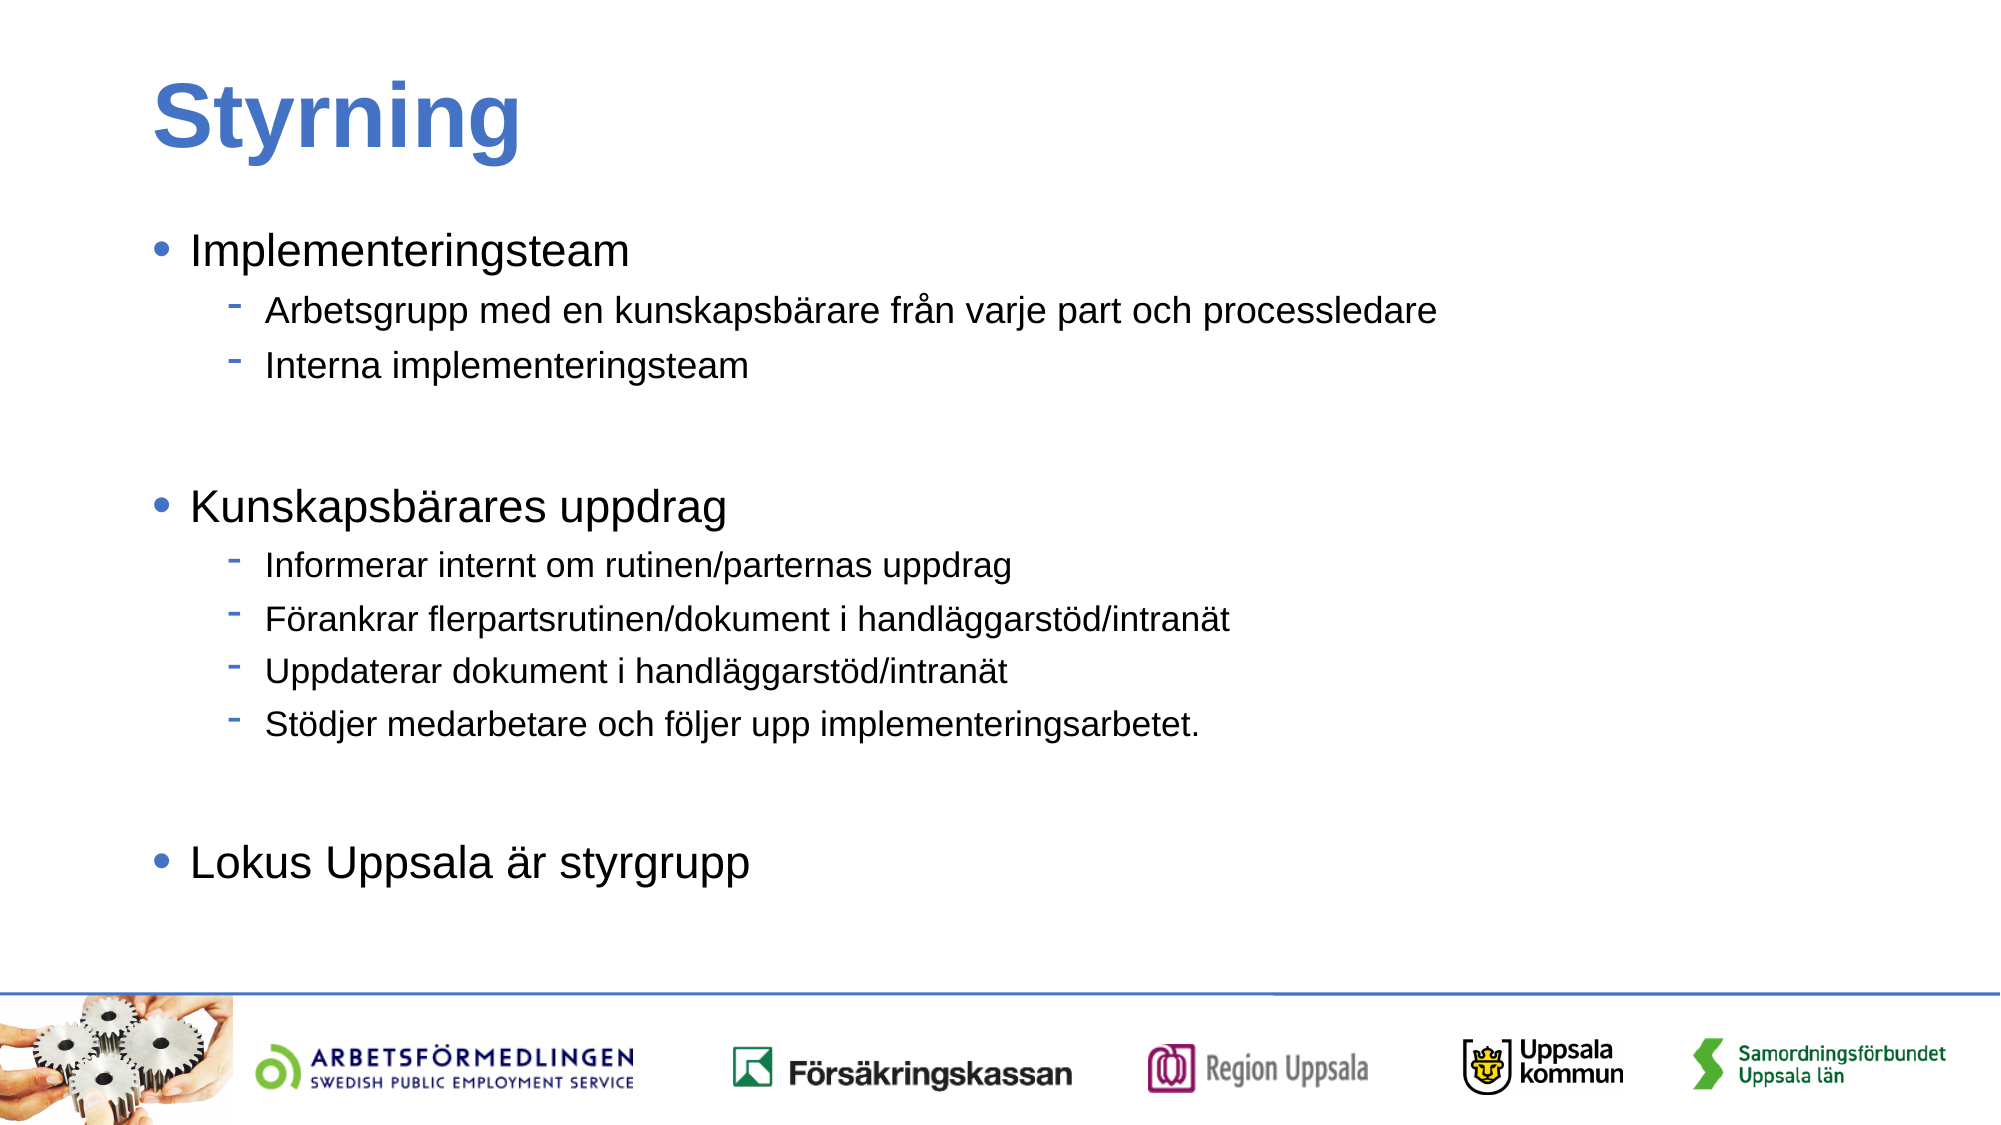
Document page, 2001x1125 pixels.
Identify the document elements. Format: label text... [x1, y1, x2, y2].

picture [733, 1045, 1072, 1093]
picture [255, 1044, 633, 1091]
title Styrning [137, 55, 1863, 182]
picture [1463, 1039, 1623, 1095]
picture [1691, 1036, 1947, 1092]
list Implementeringsteam Arbetsgrupp med en kunskapsbärare från varje part och processledare Interna implementeringsteam Kunskapsbärares uppdrag Informerar internt om rutinen/parternas uppdrag Förankrar flerpartsrutinen/dokument i handläggarstöd/intranät Uppdaterar dokument i handläggarstöd/intranät Stödjer medarbetare och följer upp implementeringsarbetet. Lokus Uppsala är styrgrupp [137, 213, 2000, 963]
picture [1148, 1044, 1368, 1093]
picture [0, 996, 233, 1125]
